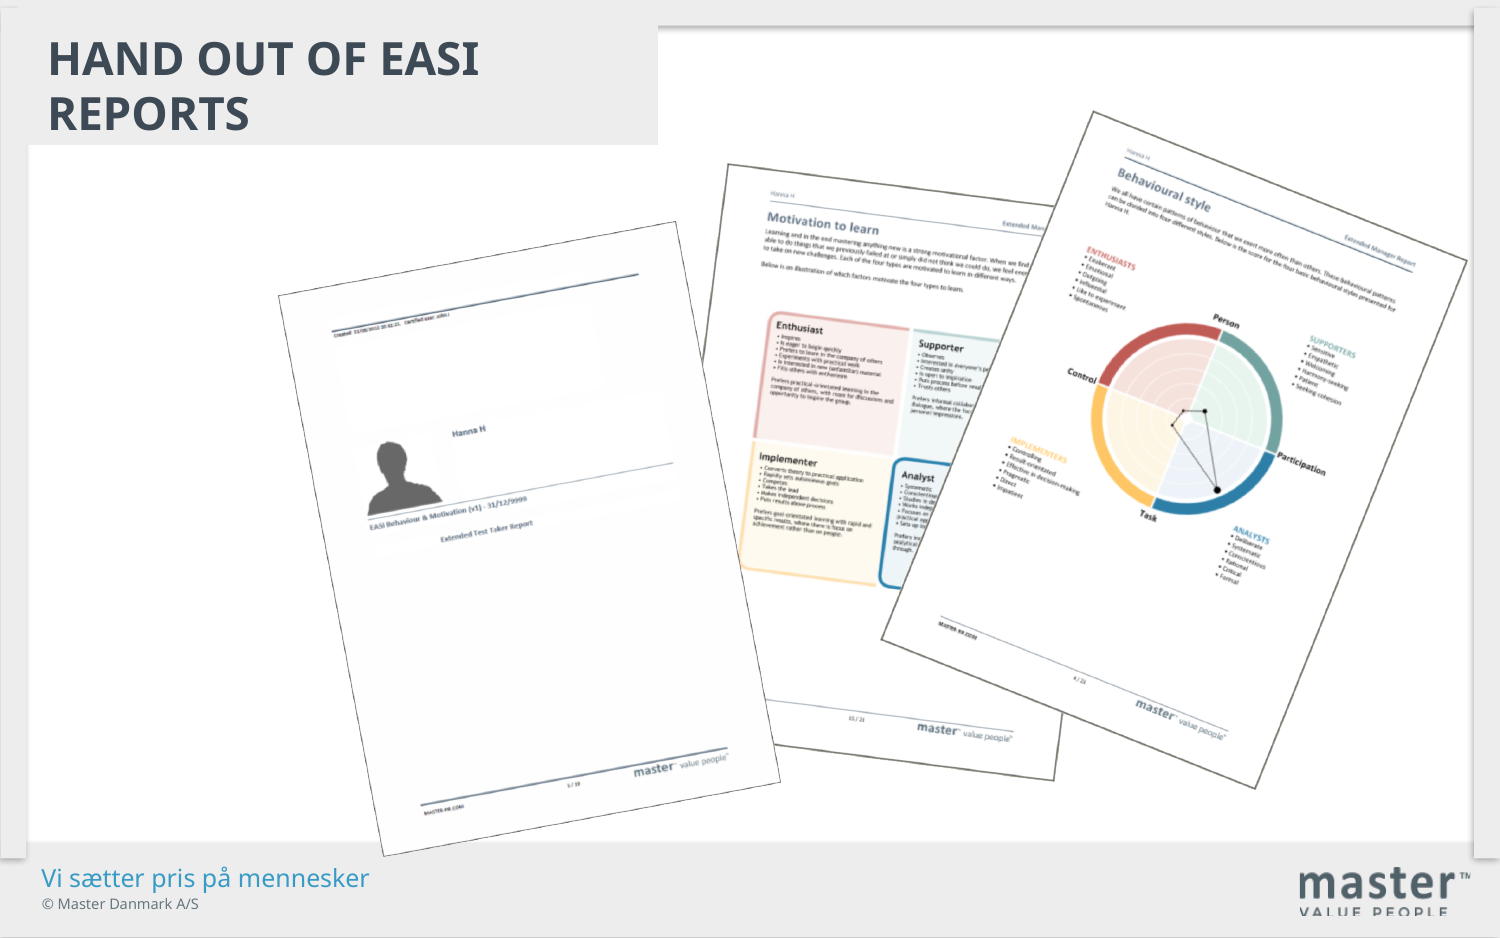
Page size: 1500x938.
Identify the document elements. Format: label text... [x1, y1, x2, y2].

picture [279, 111, 1467, 856]
list Hand out of easi reports [17, 0, 658, 145]
